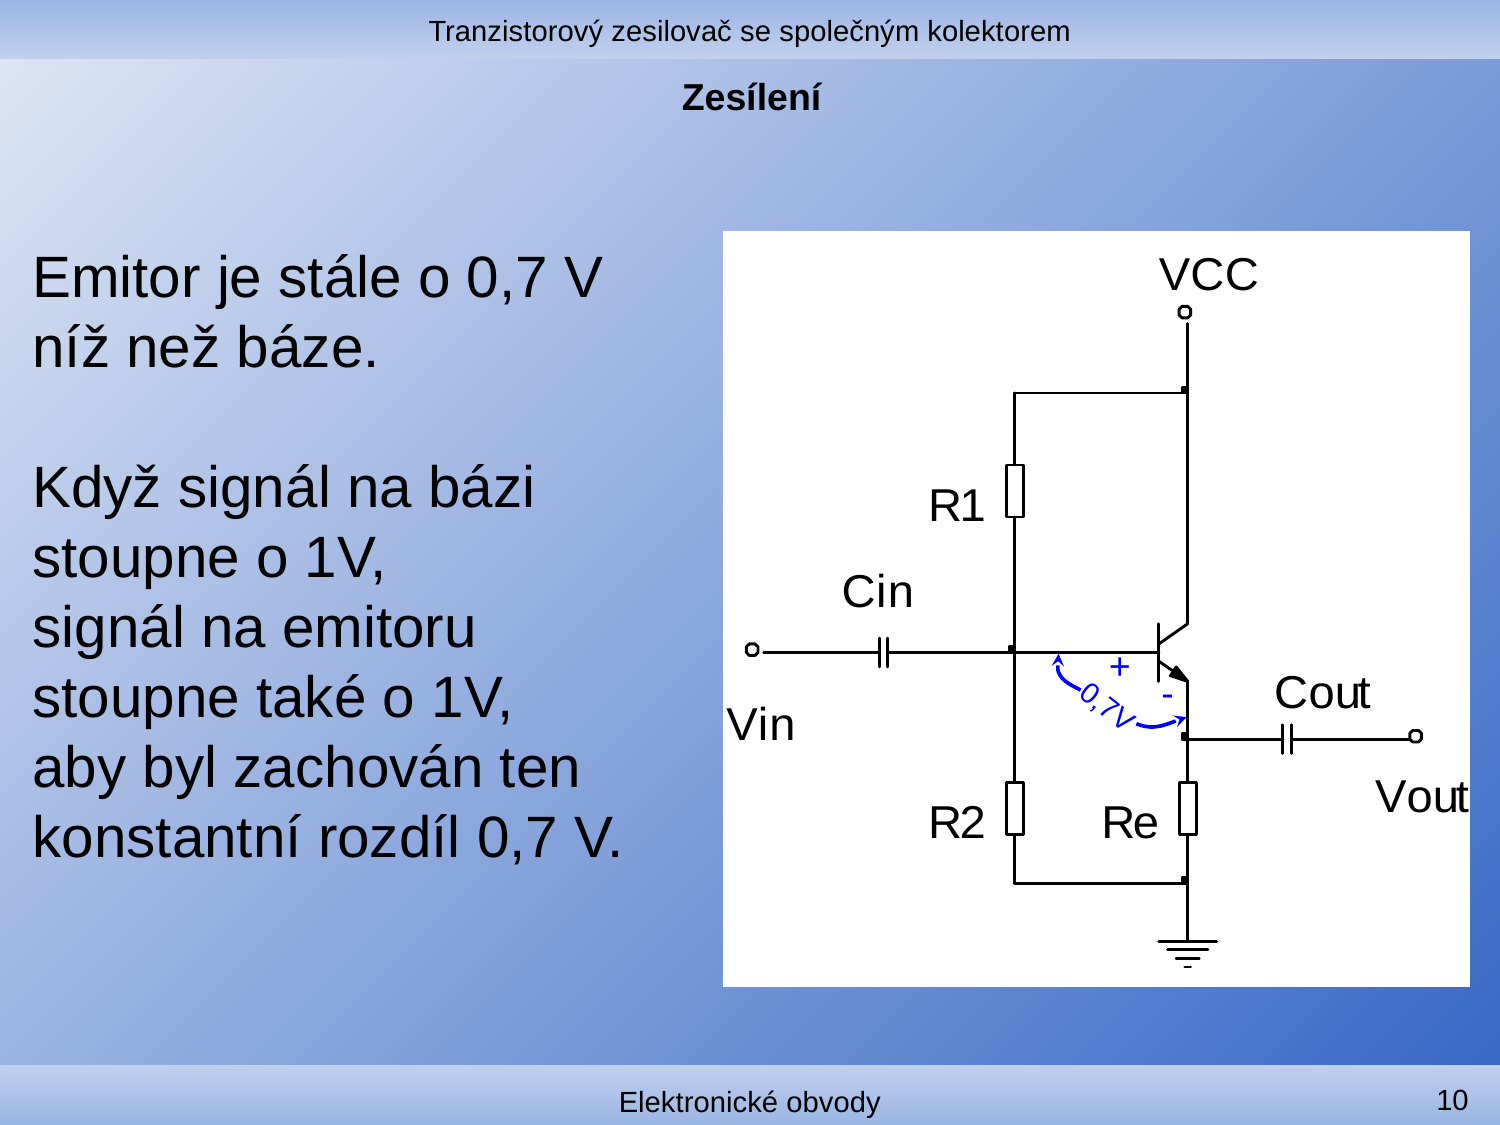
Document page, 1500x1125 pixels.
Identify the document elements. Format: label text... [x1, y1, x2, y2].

picture [723, 231, 1471, 988]
footer Elektronické obvody [0, 1065, 1500, 1125]
text_box Emitor je stále o 0,7 V níž než báze. Když signál na bázi stoupne o 1V, signál na emitoru stoupne také o 1V, aby byl zachován ten konstantní rozdíl 0,7 V. [17, 231, 703, 877]
slide_number 10 [1399, 1063, 1484, 1124]
title Zesílení [76, 65, 1427, 127]
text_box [1057, 633, 1188, 734]
slide_number Tranzistorový zesilovač se společným kolektorem [0, 0, 1500, 59]
